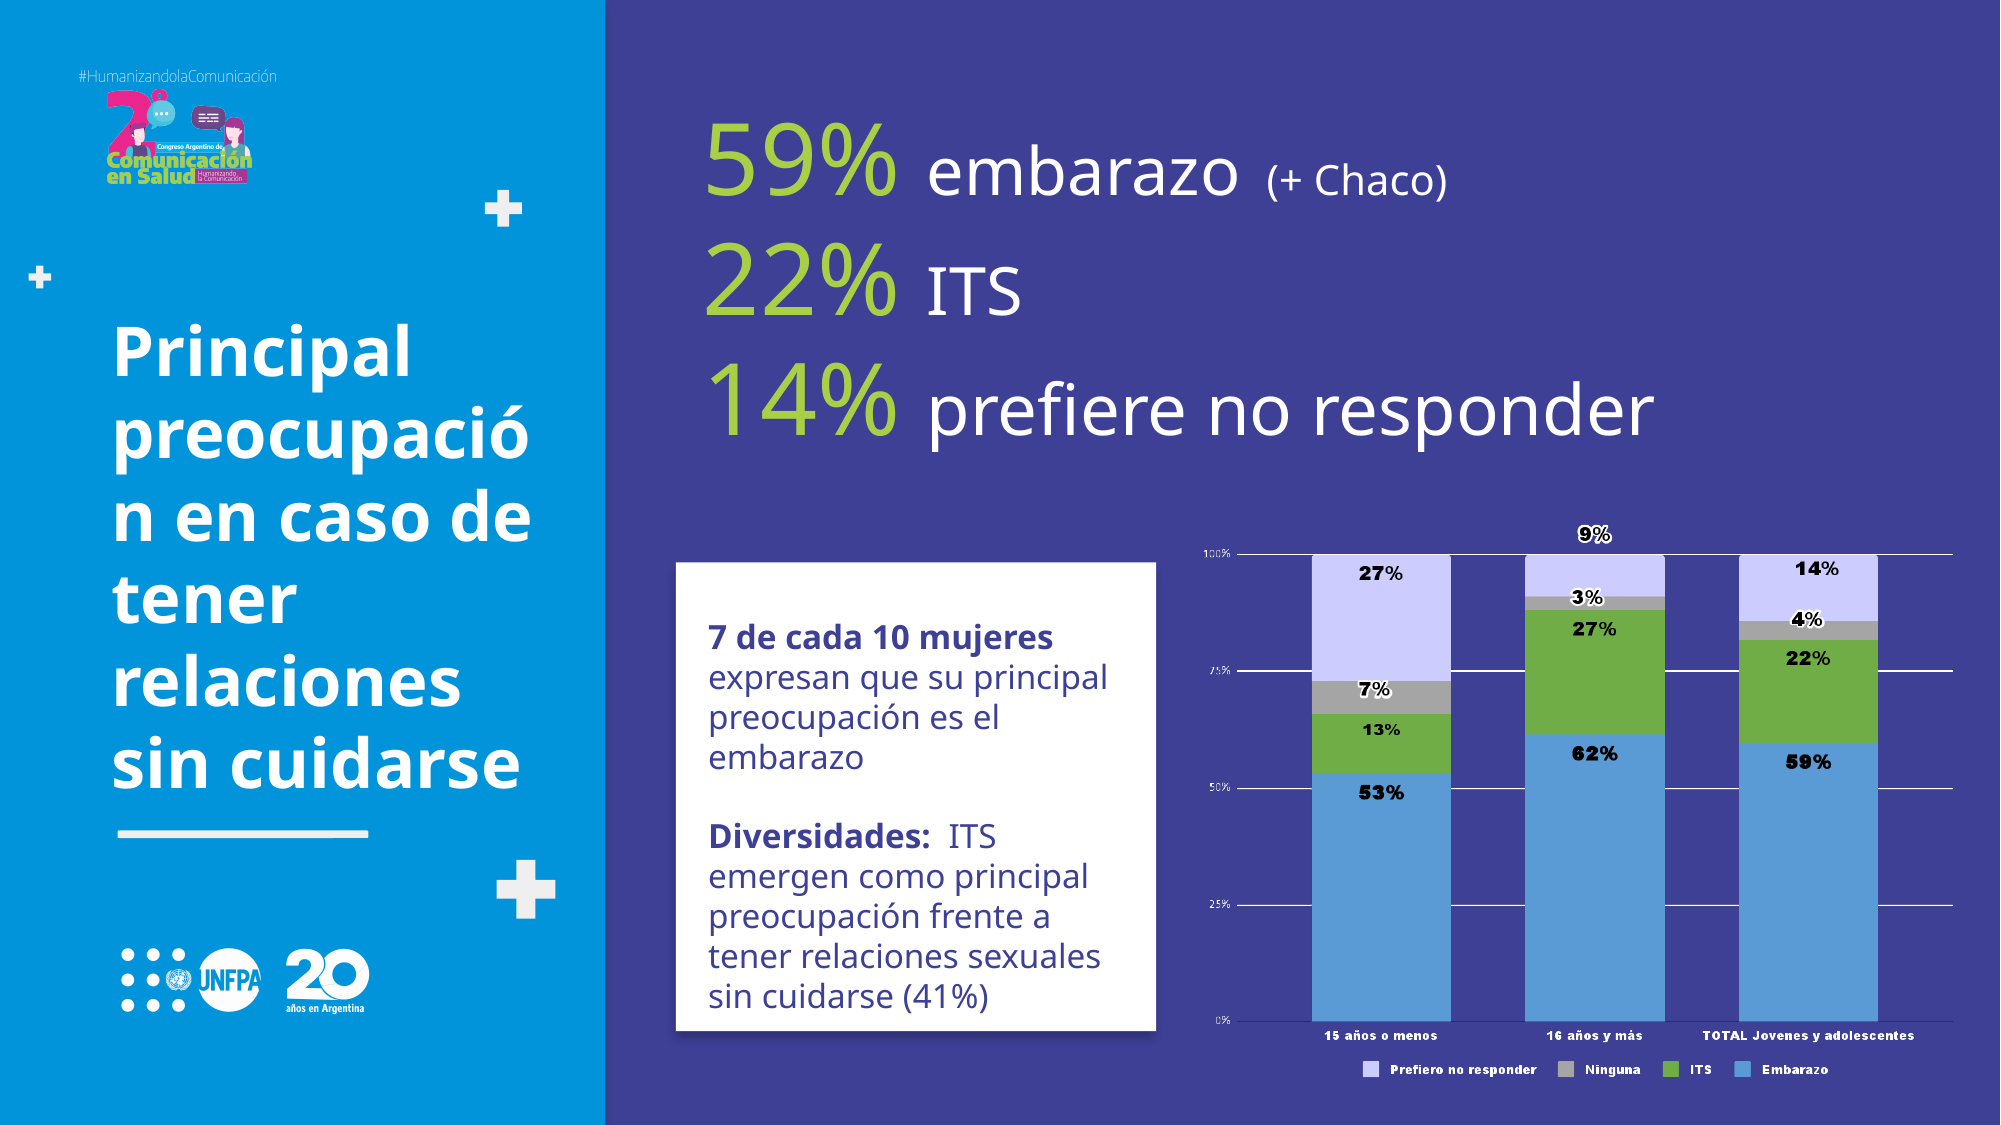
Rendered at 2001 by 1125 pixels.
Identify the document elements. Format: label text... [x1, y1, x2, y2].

picture [193, 145, 207, 150]
picture [287, 949, 369, 999]
text_box [117, 830, 369, 839]
picture [323, 1005, 330, 1011]
picture [184, 106, 251, 183]
picture [148, 949, 159, 960]
picture [201, 974, 258, 1011]
text_box [0, 0, 606, 1125]
picture [147, 1000, 159, 1011]
picture [167, 971, 191, 989]
picture [336, 1007, 349, 1011]
picture [148, 974, 159, 986]
picture [108, 90, 178, 183]
picture [151, 173, 161, 183]
text_box Principal preocupación en caso de tener relaciones sin cuidarse [96, 299, 591, 810]
picture [173, 949, 184, 960]
picture [122, 974, 133, 986]
text_box [484, 189, 522, 227]
picture [122, 1000, 133, 1011]
picture [108, 173, 131, 183]
picture [1173, 518, 1982, 1108]
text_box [687, 0, 1982, 467]
picture [122, 949, 134, 960]
text_box 7 de cada 10 mujeres expresan que su principal preocupación es el embarazo Diversidades: ITS emergen como principal preocupación frente a tener relaciones sexuales sin cuidarse (41%) [693, 608, 1139, 1023]
picture [353, 1007, 363, 1011]
picture [171, 173, 181, 183]
text_box [675, 562, 1157, 1032]
text_box [28, 265, 52, 289]
text_box [496, 859, 556, 919]
picture [201, 949, 258, 986]
picture [173, 1000, 184, 1011]
